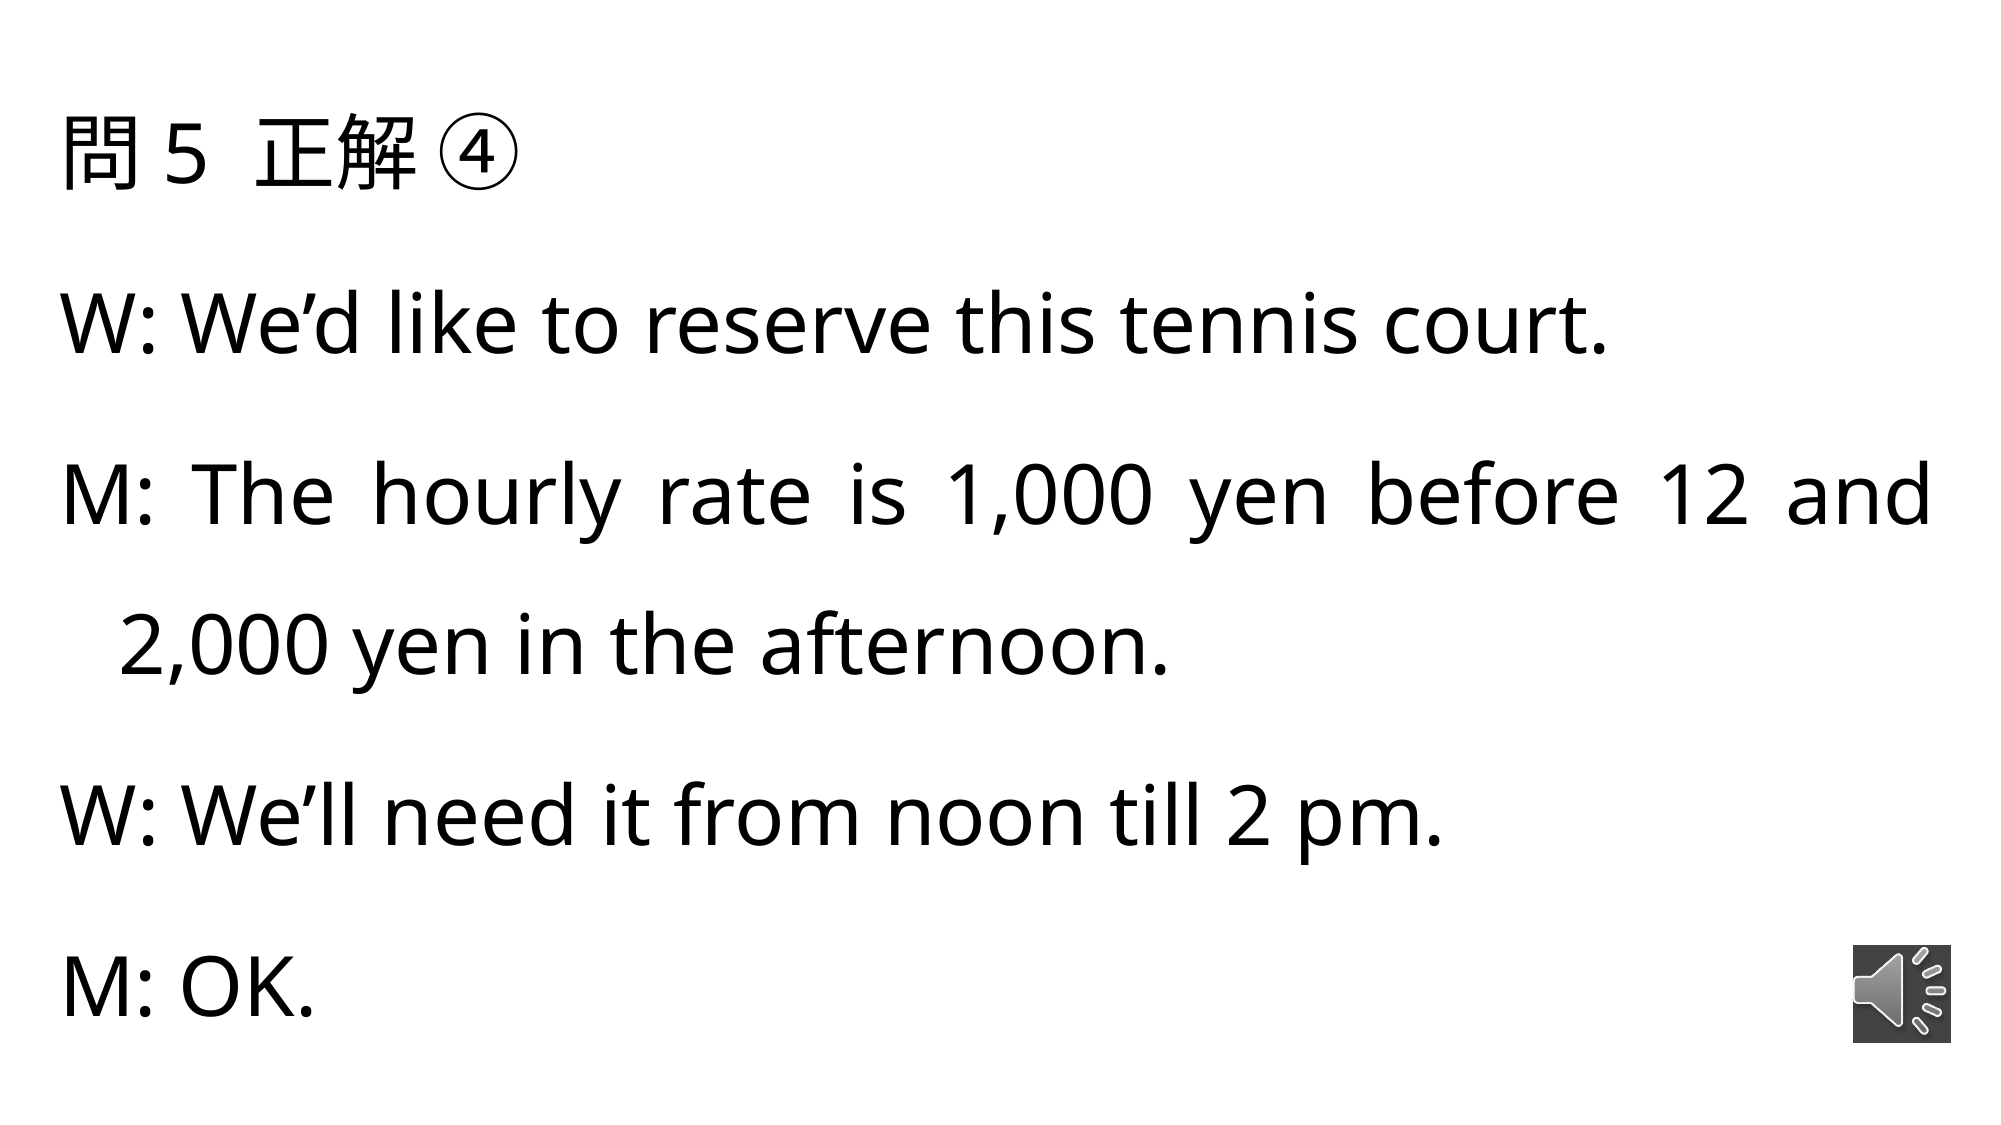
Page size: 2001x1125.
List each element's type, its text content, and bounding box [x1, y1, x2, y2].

picture [1851, 943, 1952, 1044]
list 問5 正解 ④ W: We’d like to reserve this tennis court. M: The hourly rate is 1,000 yen before 12 and 2,000 yen in the afternoon. W: We’ll need it from noon till 2 pm. M: OK. [44, 42, 1952, 1044]
